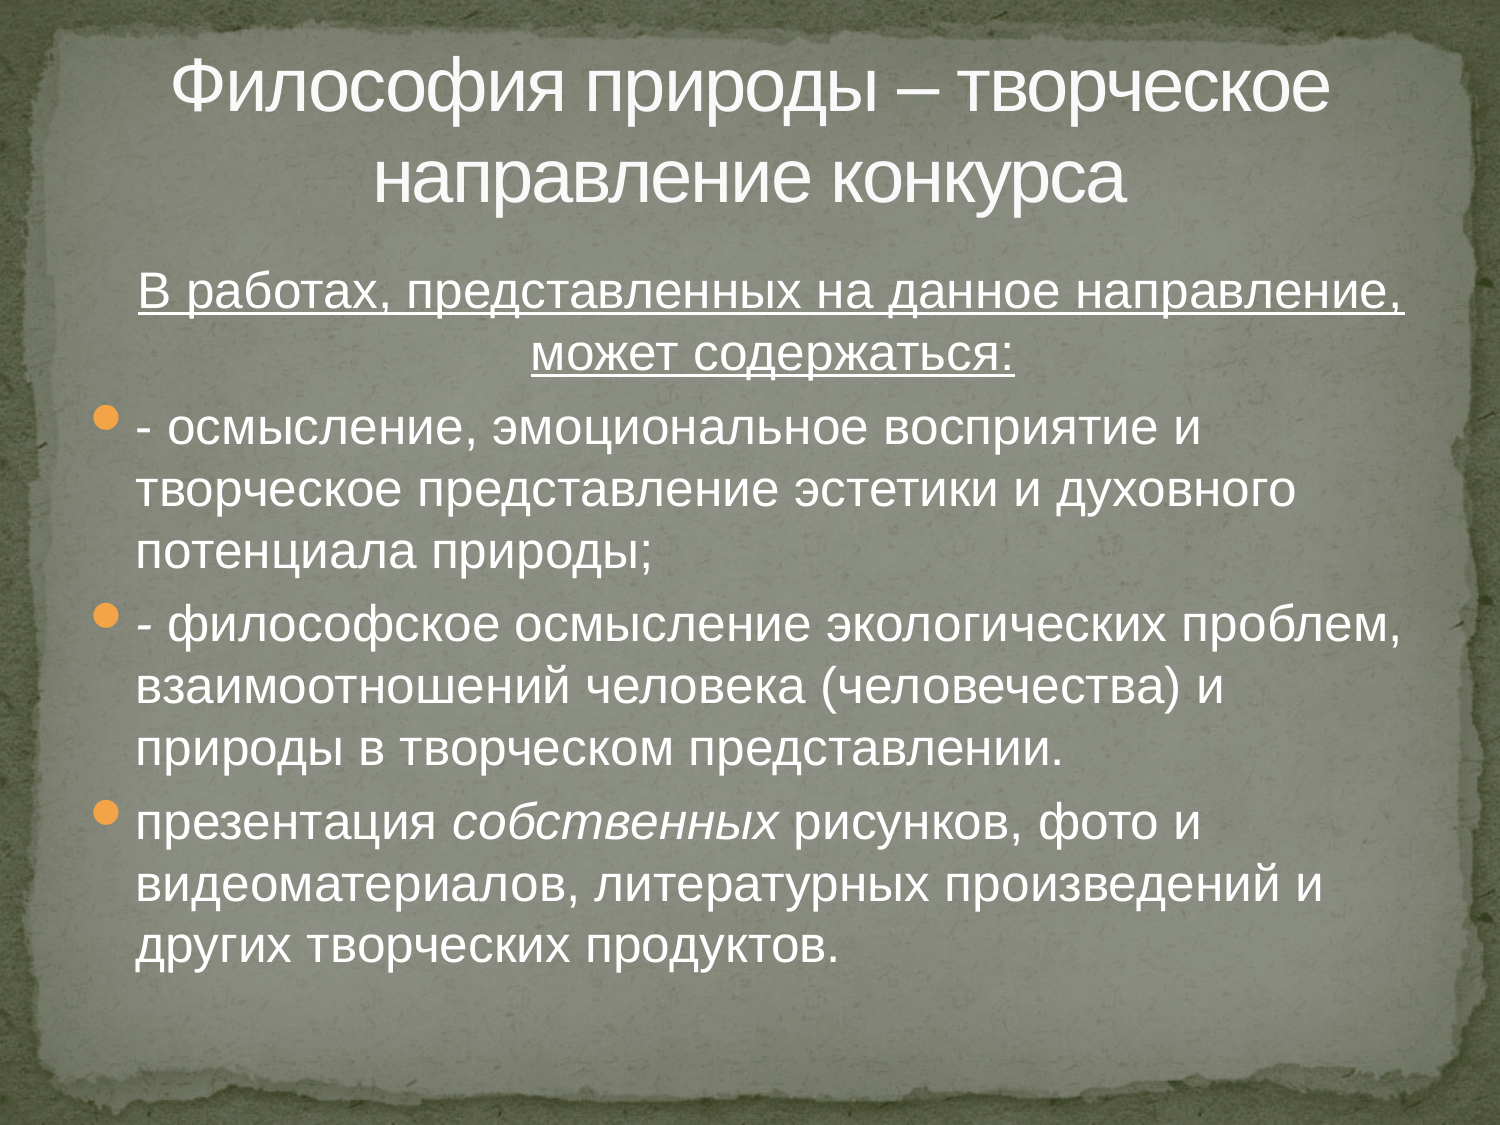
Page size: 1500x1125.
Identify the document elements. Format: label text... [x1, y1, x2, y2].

list В работах, представленных на данное направление, может содержаться: - осмысление, эмоциональное восприятие и творческое представление эстетики и духовного потенциала природы; - философское осмысление экологических проблем, взаимоотношений человека (человечества) и природы в творческом представлении. презентация собственных рисунков, фото и видеоматериалов, литературных произведений и других творческих продуктов. [75, 249, 1425, 1000]
title Философия природы – творческое направление конкурса [74, 24, 1425, 225]
